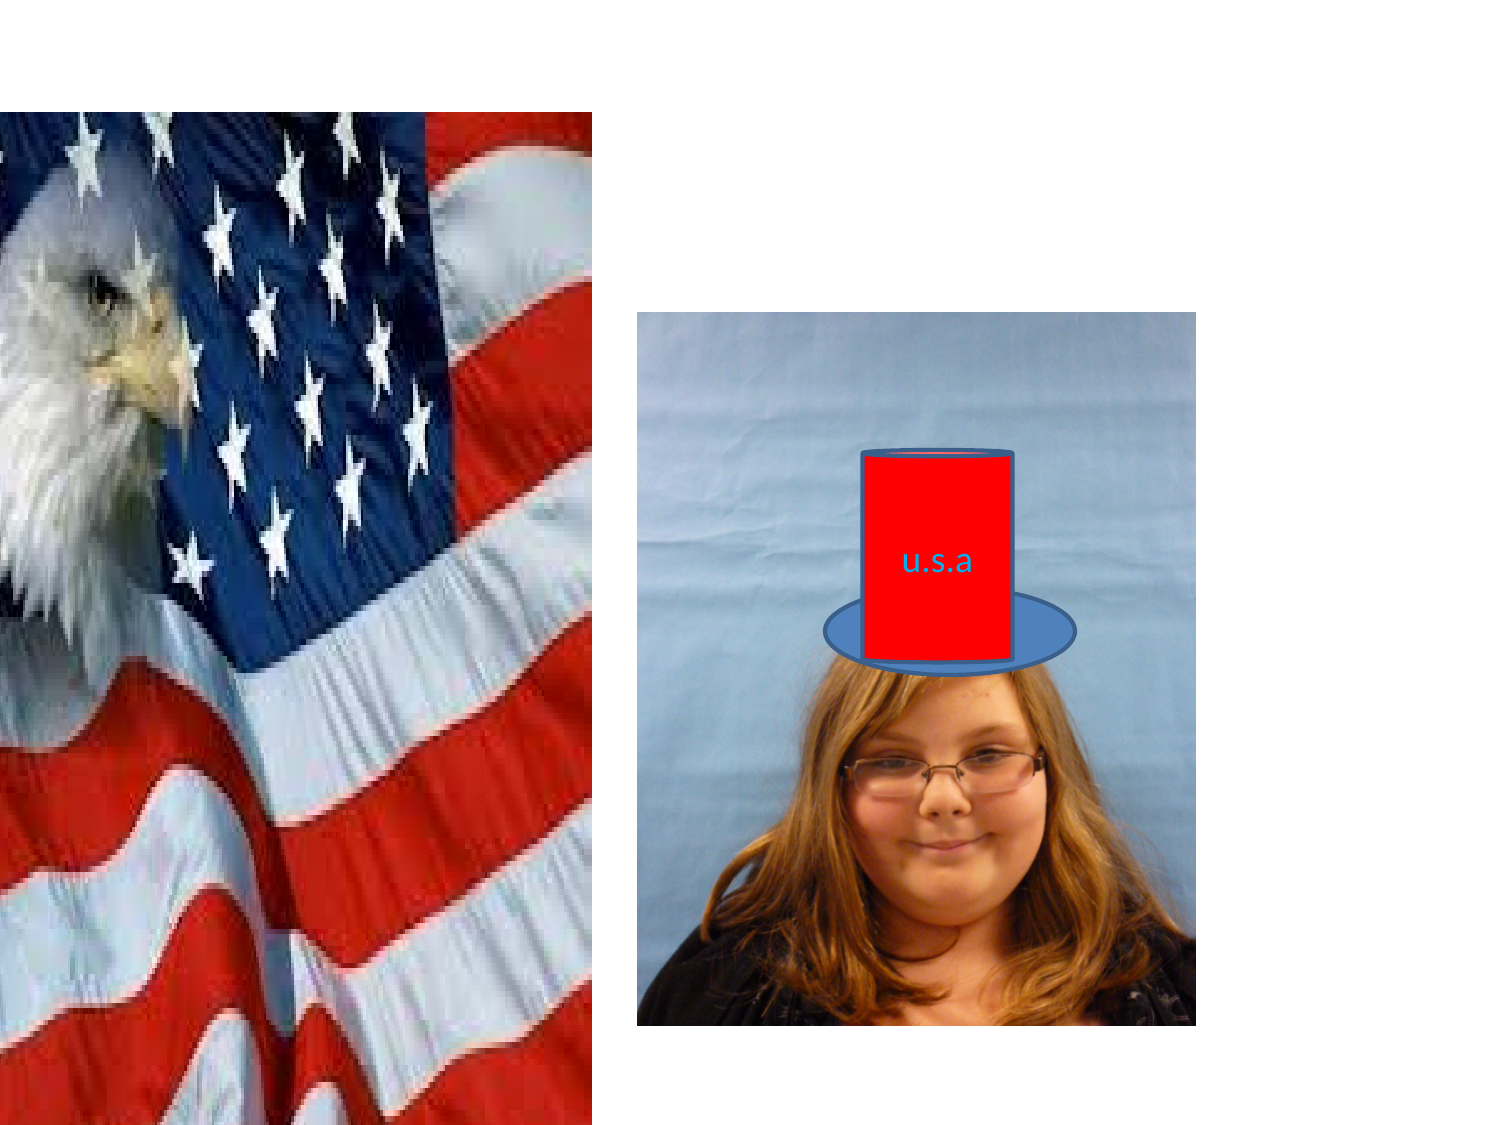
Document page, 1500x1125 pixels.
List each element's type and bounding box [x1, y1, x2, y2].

text_box [637, 312, 1196, 1026]
picture [0, 112, 593, 1125]
